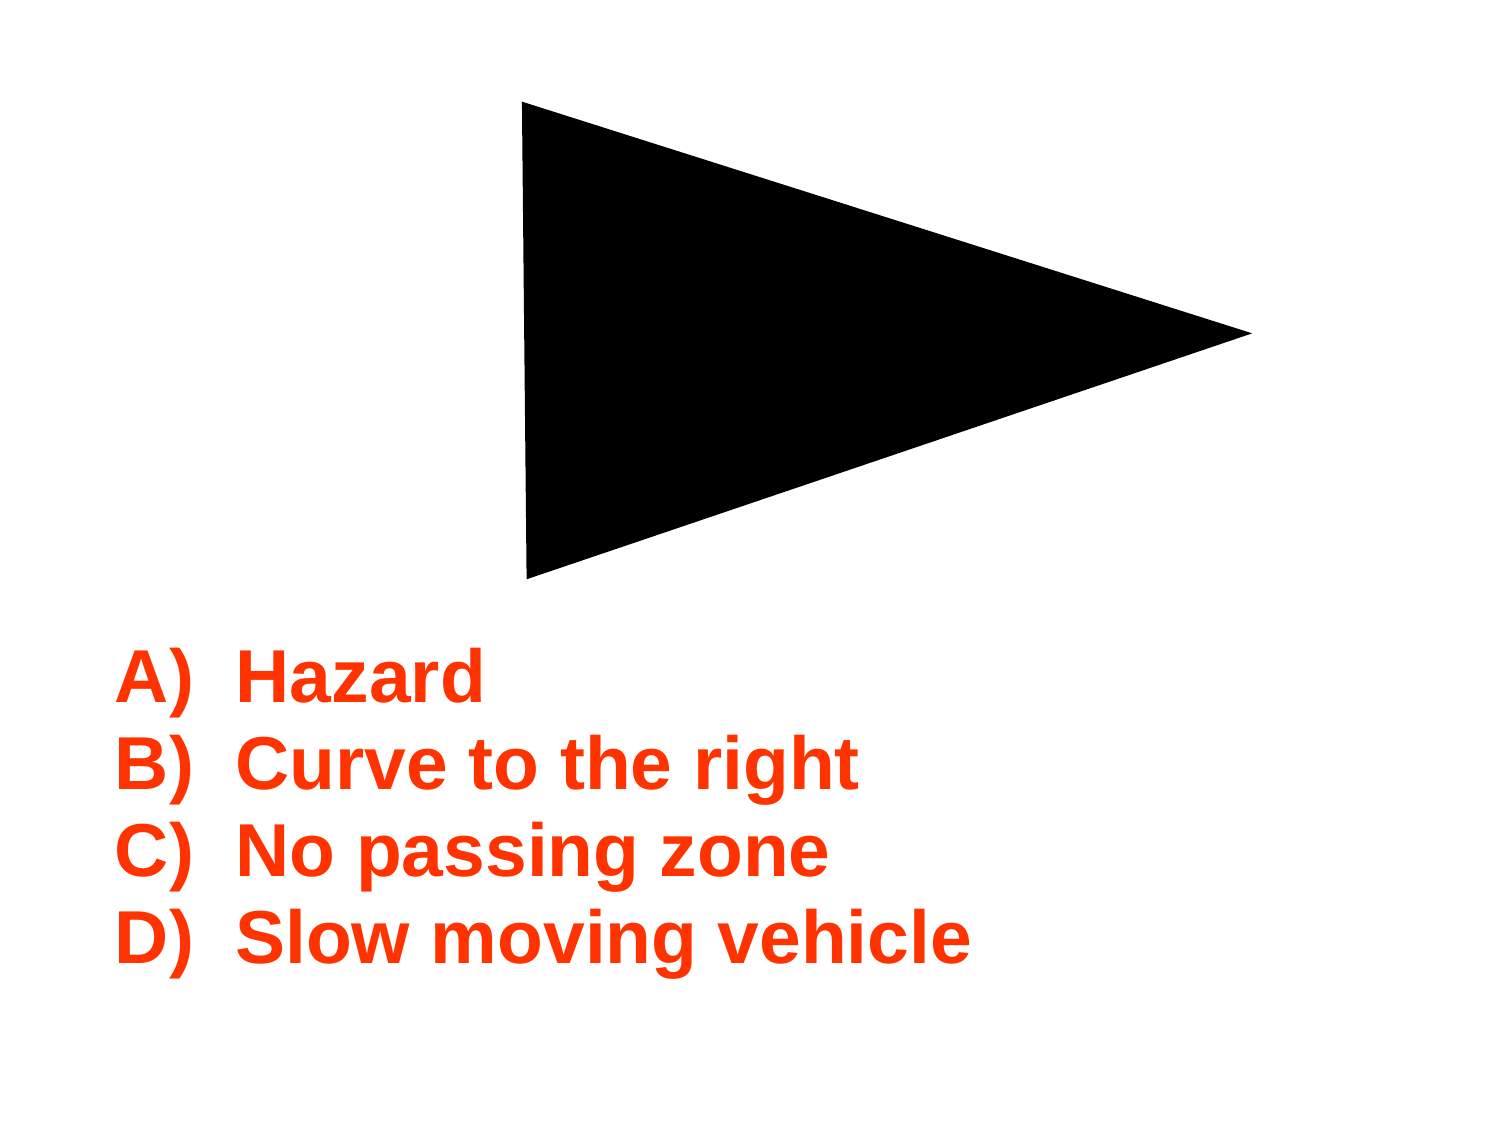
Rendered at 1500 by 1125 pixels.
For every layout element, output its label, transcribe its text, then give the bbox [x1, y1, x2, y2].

text_box [522, 102, 1250, 579]
list A) Hazard B) Curve to the right C) No passing zone D) Slow moving vehicle [99, 637, 1500, 1075]
